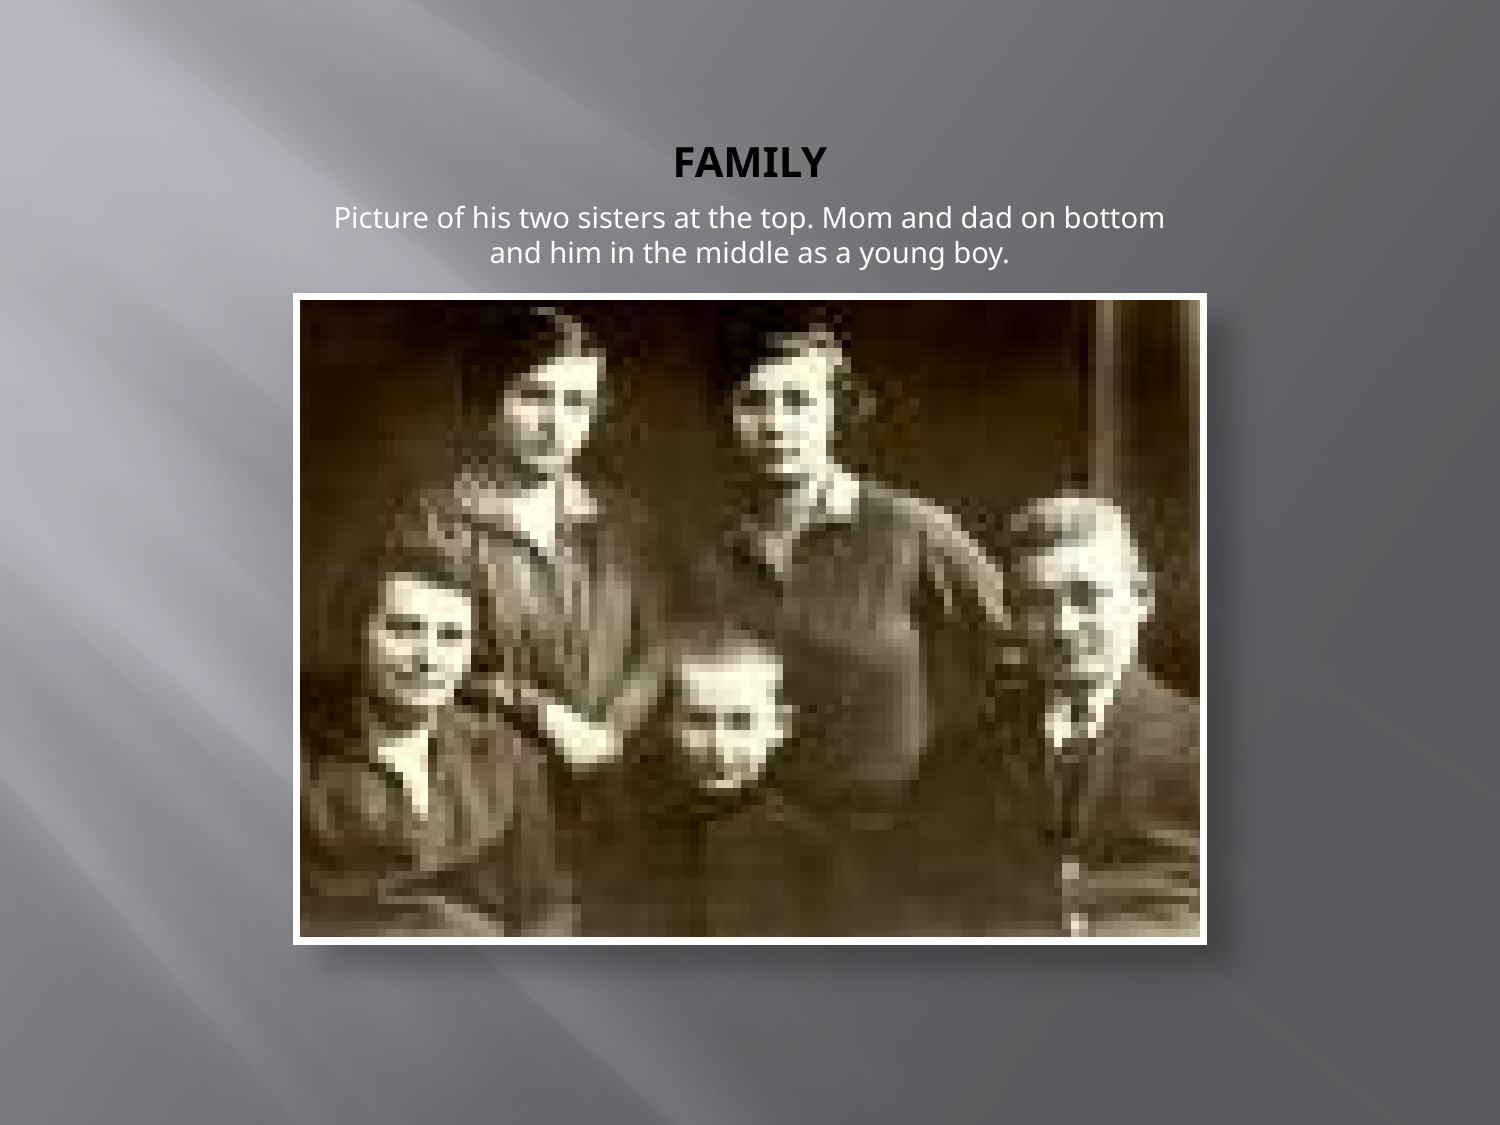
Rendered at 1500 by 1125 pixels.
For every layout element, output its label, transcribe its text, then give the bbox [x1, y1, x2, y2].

picture [299, 299, 1201, 938]
title FAMILY [300, 99, 1200, 186]
list Picture of his two sisters at the top. Mom and dad on bottom and him in the middle as a young boy. [300, 191, 1200, 279]
